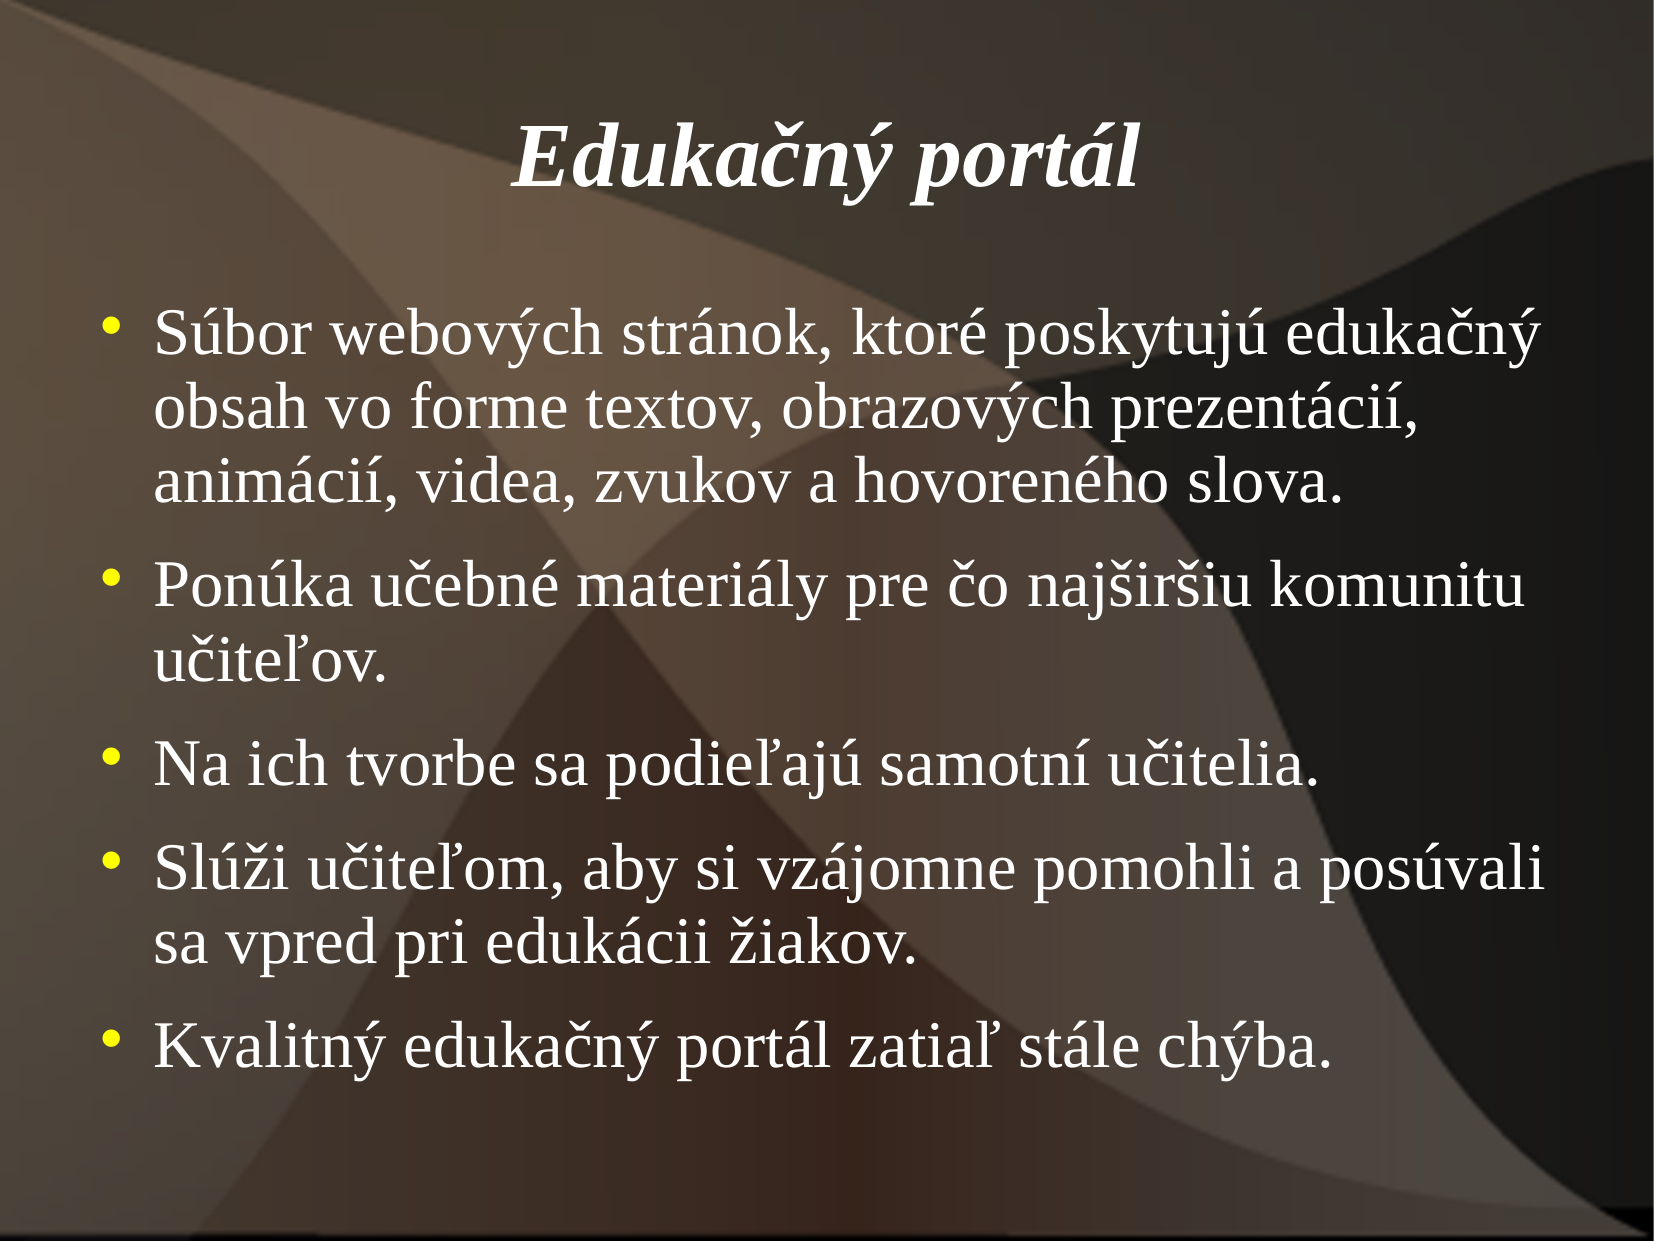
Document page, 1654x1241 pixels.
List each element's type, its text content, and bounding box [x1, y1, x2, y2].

title Edukačný portál [82, 49, 1571, 257]
list Súbor webových stránok, ktoré poskytujú edukačný obsah vo forme textov, obrazových prezentácií, animácií, videa, zvukov a hovoreného slova. Ponúka učebné materiály pre čo najširšiu komunitu učiteľov. Na ich tvorbe sa podieľajú samotní učitelia. Slúži učiteľom, aby si vzájomne pomohli a posúvali sa vpred pri edukácii žiakov. Kvalitný edukačný portál zatiaľ stále chýba. [82, 290, 1571, 1241]
picture [0, 0, 1654, 1241]
